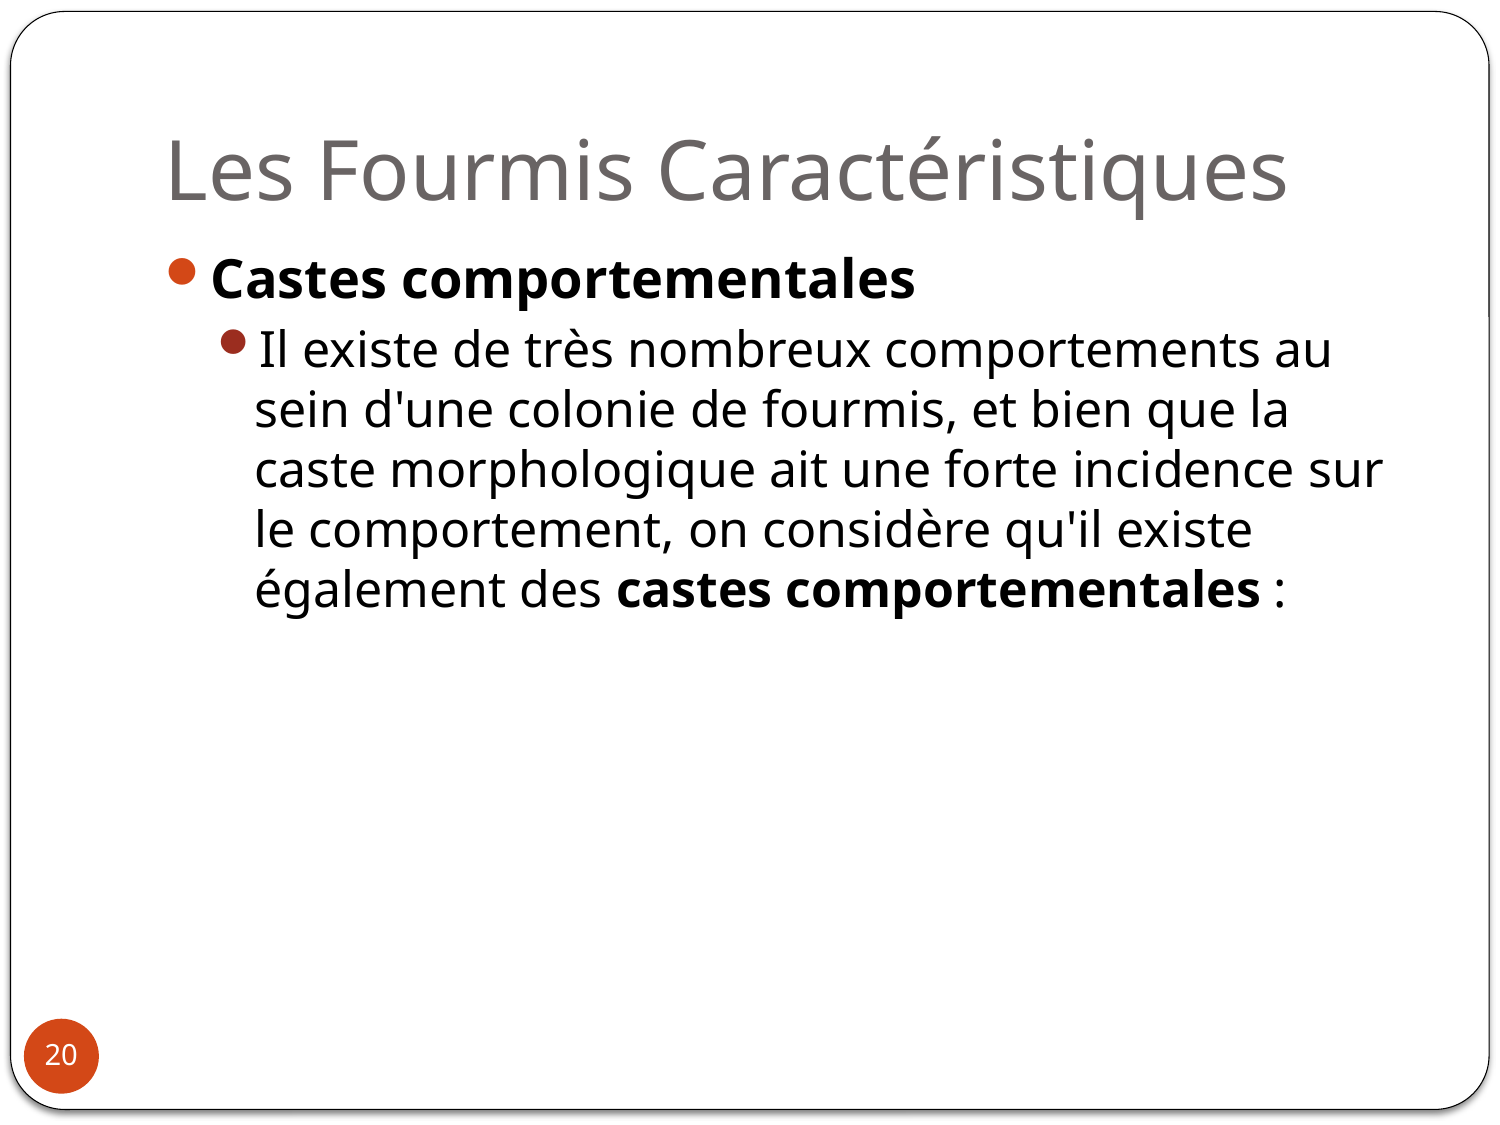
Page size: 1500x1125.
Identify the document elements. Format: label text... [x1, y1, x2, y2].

list Castes comportementales Il existe de très nombreux comportements au sein d'une colonie de fourmis, et bien que la caste morphologique ait une forte incidence sur le comportement, on considère qu'il existe également des castes comportementales : [150, 237, 1425, 988]
title Les Fourmis Caractéristiques [150, 45, 1425, 233]
slide_number 20 [23, 1018, 99, 1094]
